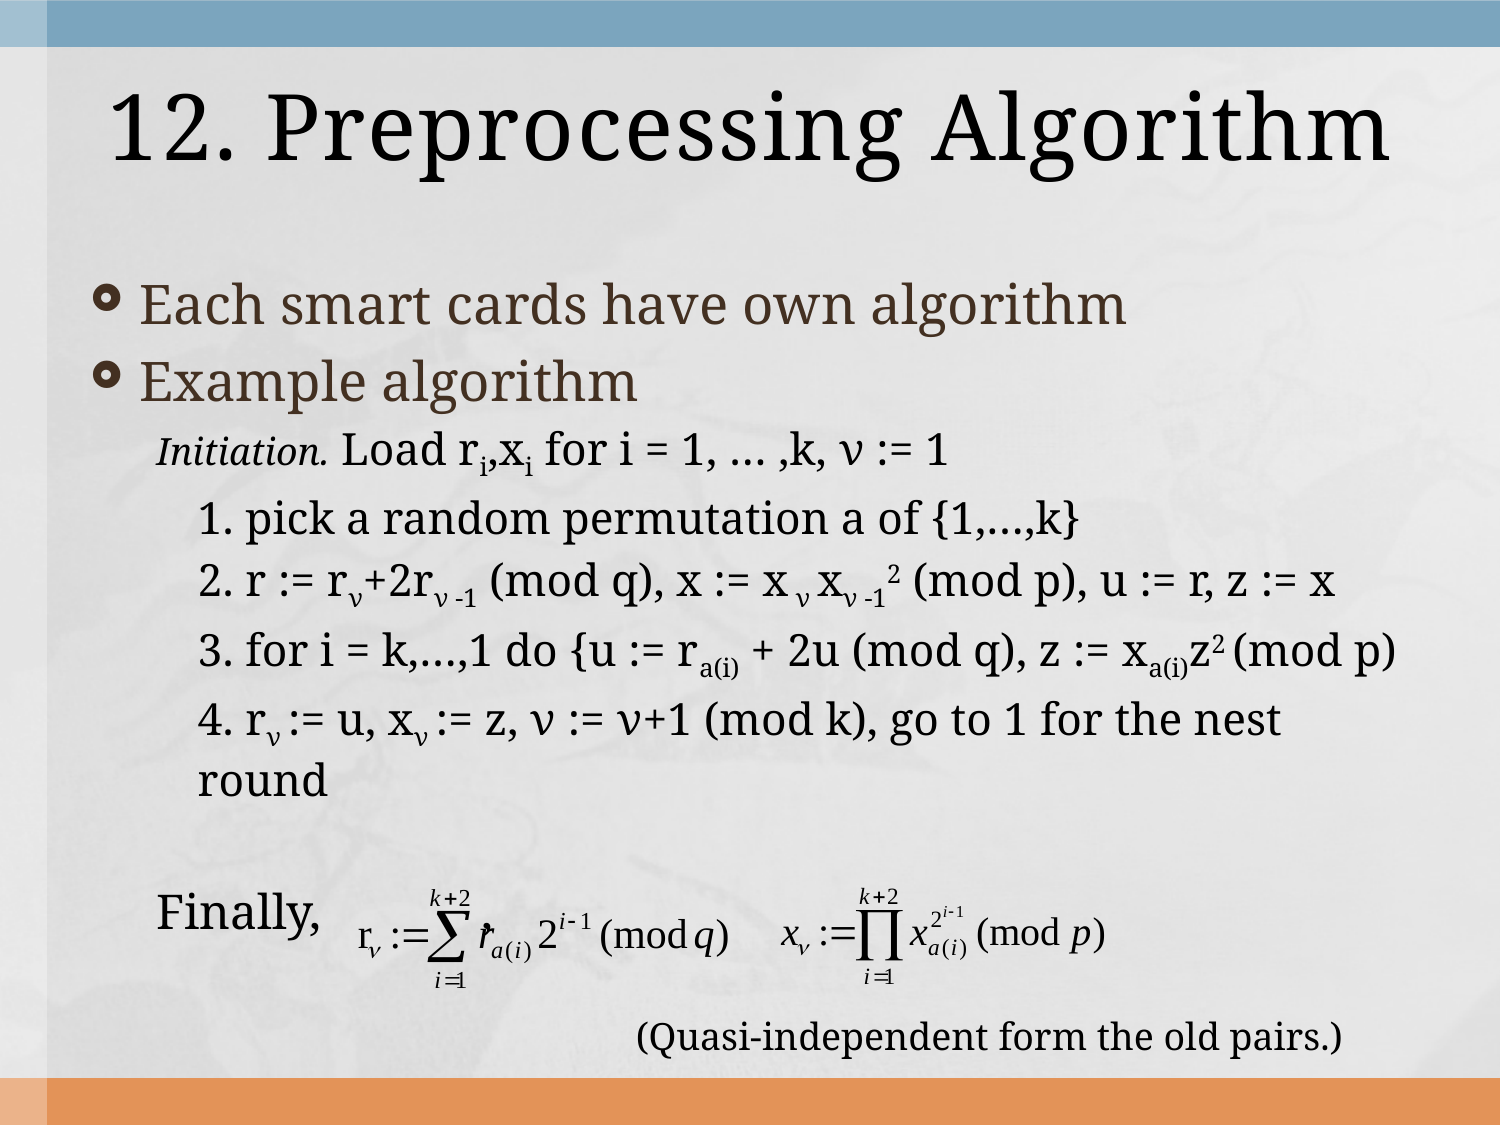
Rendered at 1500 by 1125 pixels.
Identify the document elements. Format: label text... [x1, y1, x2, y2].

list Each smart cards have own algorithm Example algorithm Initiation. Load ri,xi for i = 1, … ,k, ν := 1 1. pick a random permutation a of {1,…,k} 2. r := rν+2rν -1 (mod q), x := x ν xν -12 (mod p), u := r, z := x 3. for i = k,…,1 do {u := ra(i) + 2u (mod q), z := xa(i)z2 (mod p) 4. rν := u, xν := z, ν := ν+1 (mod k), go to 1 for the nest round Finally, , [75, 262, 1425, 1005]
title 12. Preprocessing Algorithm [49, 46, 1454, 202]
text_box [351, 878, 739, 998]
text_box (Quasi-independent form the old pairs.) [621, 1005, 1430, 1066]
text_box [773, 878, 1114, 993]
